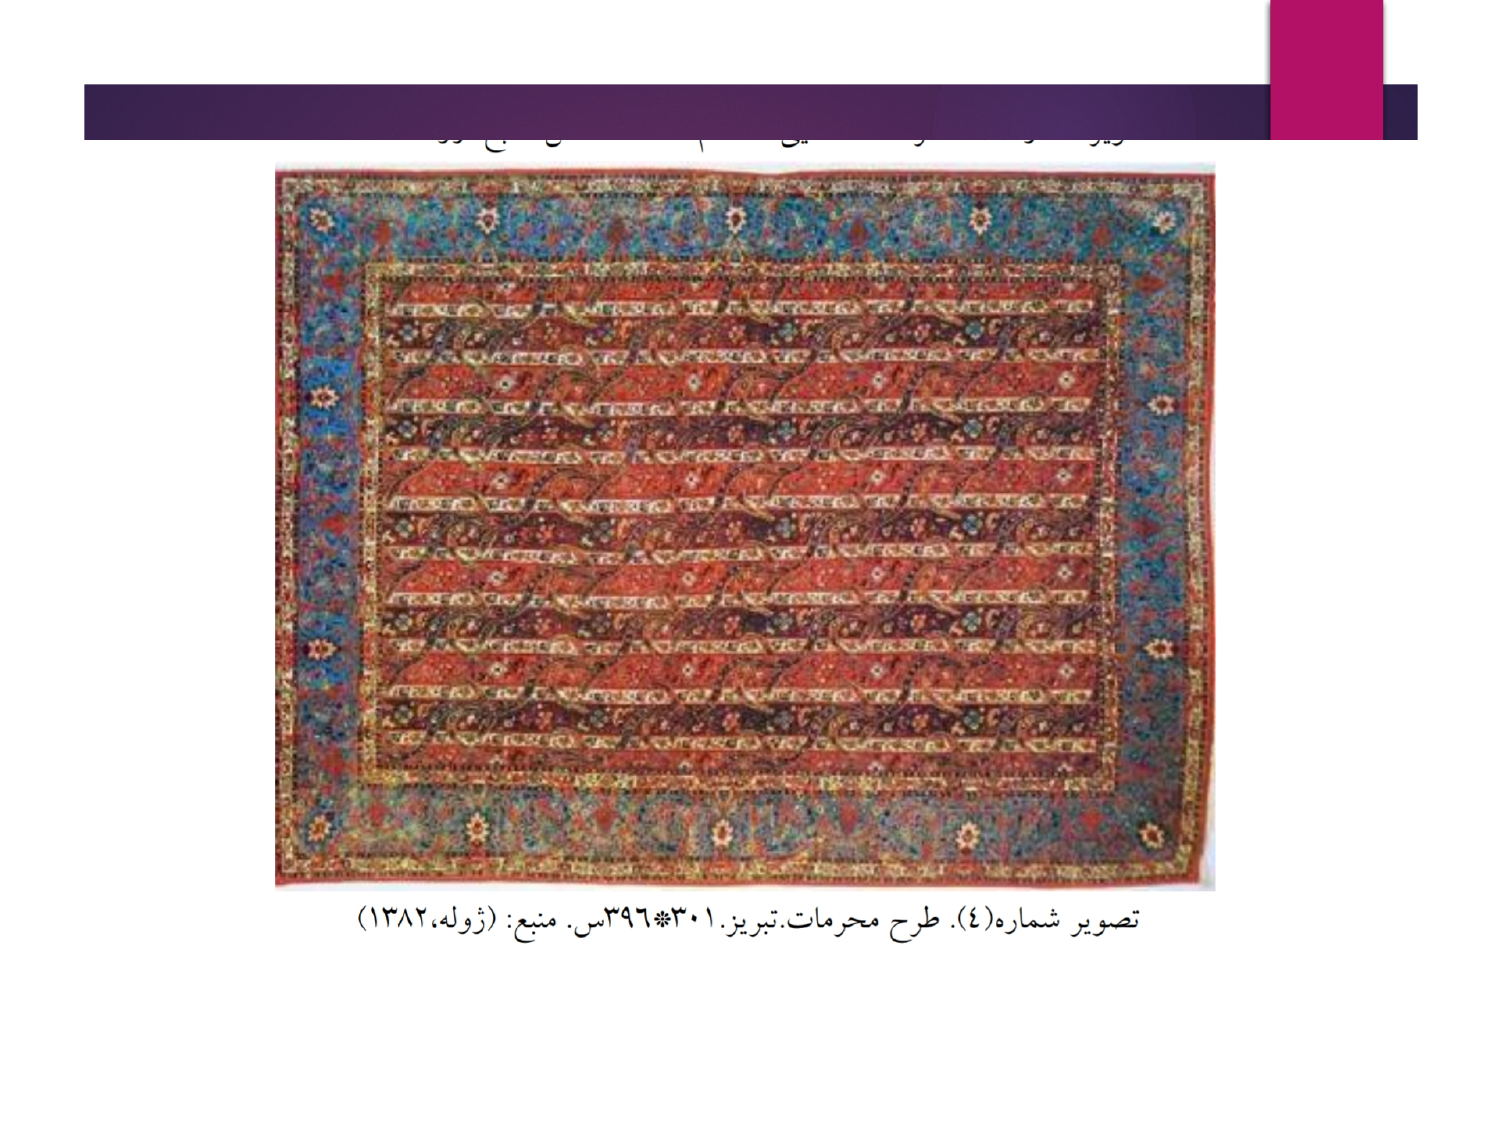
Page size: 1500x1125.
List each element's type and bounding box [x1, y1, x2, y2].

picture [0, 140, 1500, 985]
